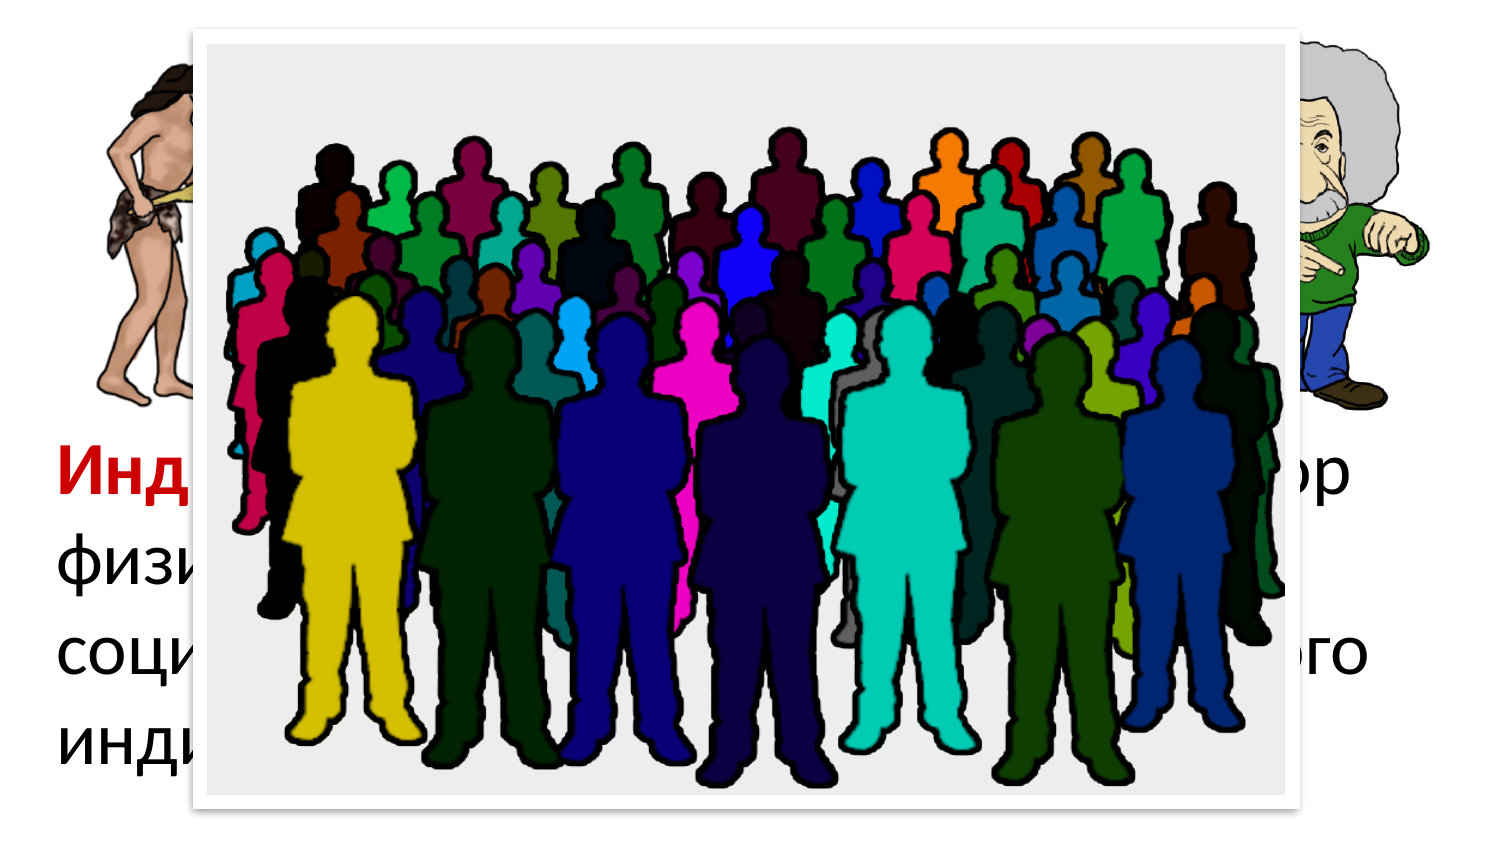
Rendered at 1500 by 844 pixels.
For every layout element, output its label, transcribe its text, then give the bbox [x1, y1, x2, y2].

picture [77, 28, 1448, 796]
text_box Индивидуальность – уникальный набор физиологических, психологических и социальных качеств, отличающих одного индивида от другого. [1303, 427, 1447, 787]
text_box Индивидуальность – уникальный набор физиологических, психологических и социальных качеств, отличающих одного индивида от другого. [41, 412, 187, 787]
